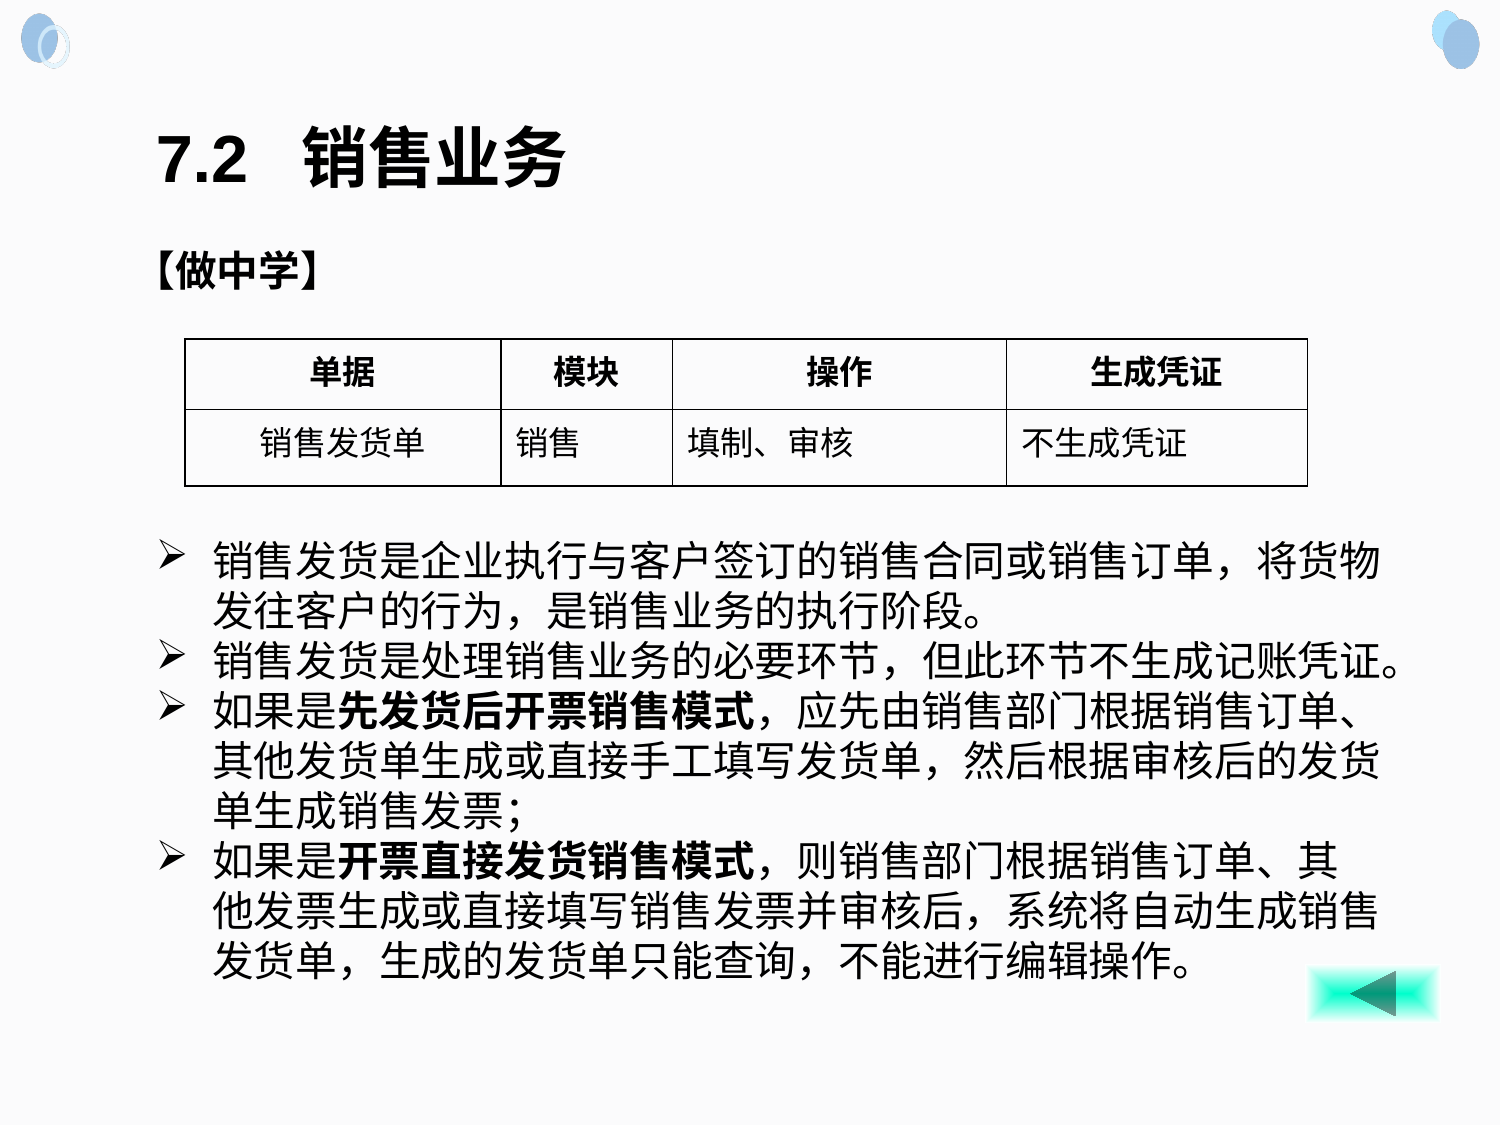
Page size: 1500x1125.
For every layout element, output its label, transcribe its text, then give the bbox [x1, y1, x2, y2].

table_header 模块 [502, 340, 672, 409]
table_header 生成凭证 [1007, 340, 1307, 409]
text_box [133, 322, 250, 488]
table_header 单据 [186, 340, 500, 409]
table_cell 销售发货单 [186, 410, 500, 485]
table_cell 不生成凭证 [1007, 410, 1307, 485]
text_box 【做中学】 [118, 237, 358, 303]
picture [0, 0, 89, 80]
text_box 销售发货是企业执行与客户签订的销售合同或销售订单，将货物发往客户的行为，是销售业务的执行阶段。 销售发货是处理销售业务的必要环节，但此环节不生成记账凭证。 如果是先发货后开票销售模式，应先由销售部门根据销售订单、其他发货单生成或直接手工填写发货单，然后根据审核后的发货单生成销售发票； 如果是开票直接发货销售模式，则销售部门根据销售订单、其他发票生成或直接填写销售发票并审核后，系统将自动生成销售发货单，生成的发货单只能查询，不能进行编辑操作。 [141, 527, 1396, 1043]
text_box 7.2 销售业务 [141, 108, 1008, 204]
table_cell 销售 [502, 410, 672, 485]
table_cell 填制、审核 [673, 410, 1006, 485]
picture [1411, 0, 1500, 80]
table_header 操作 [673, 340, 1006, 409]
text_box [1396, 964, 1442, 1024]
